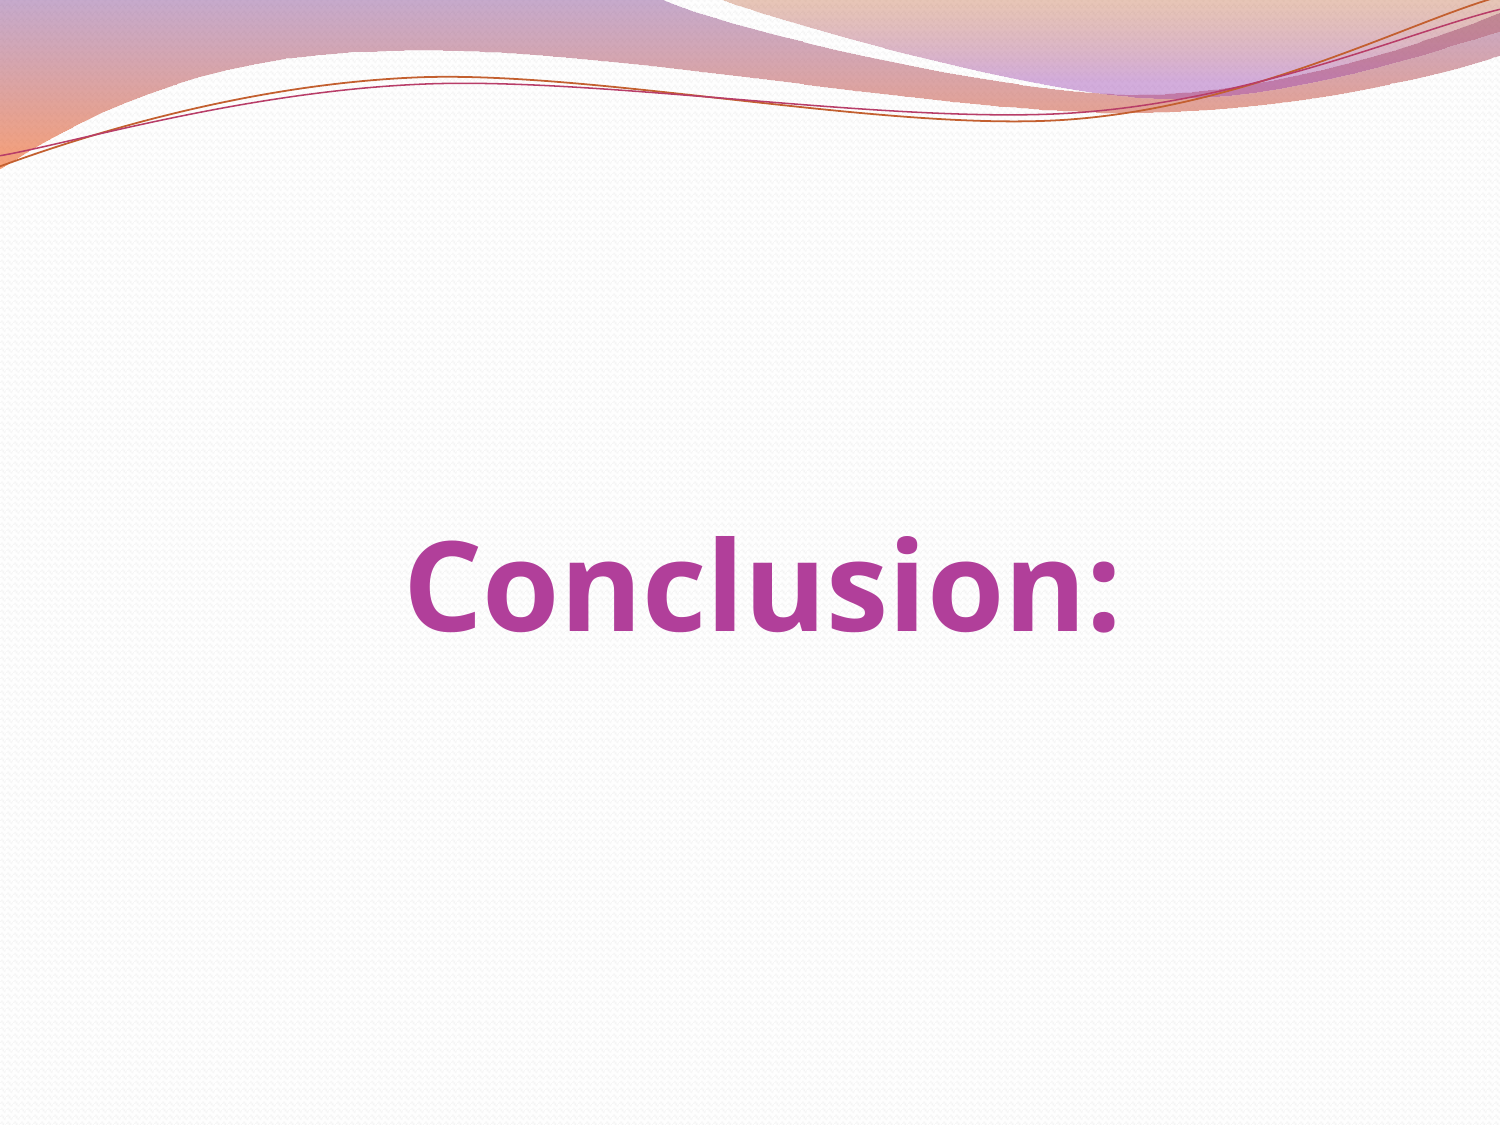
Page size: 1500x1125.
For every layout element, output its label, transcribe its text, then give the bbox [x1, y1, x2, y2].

title Conclusion: [82, 468, 1445, 657]
